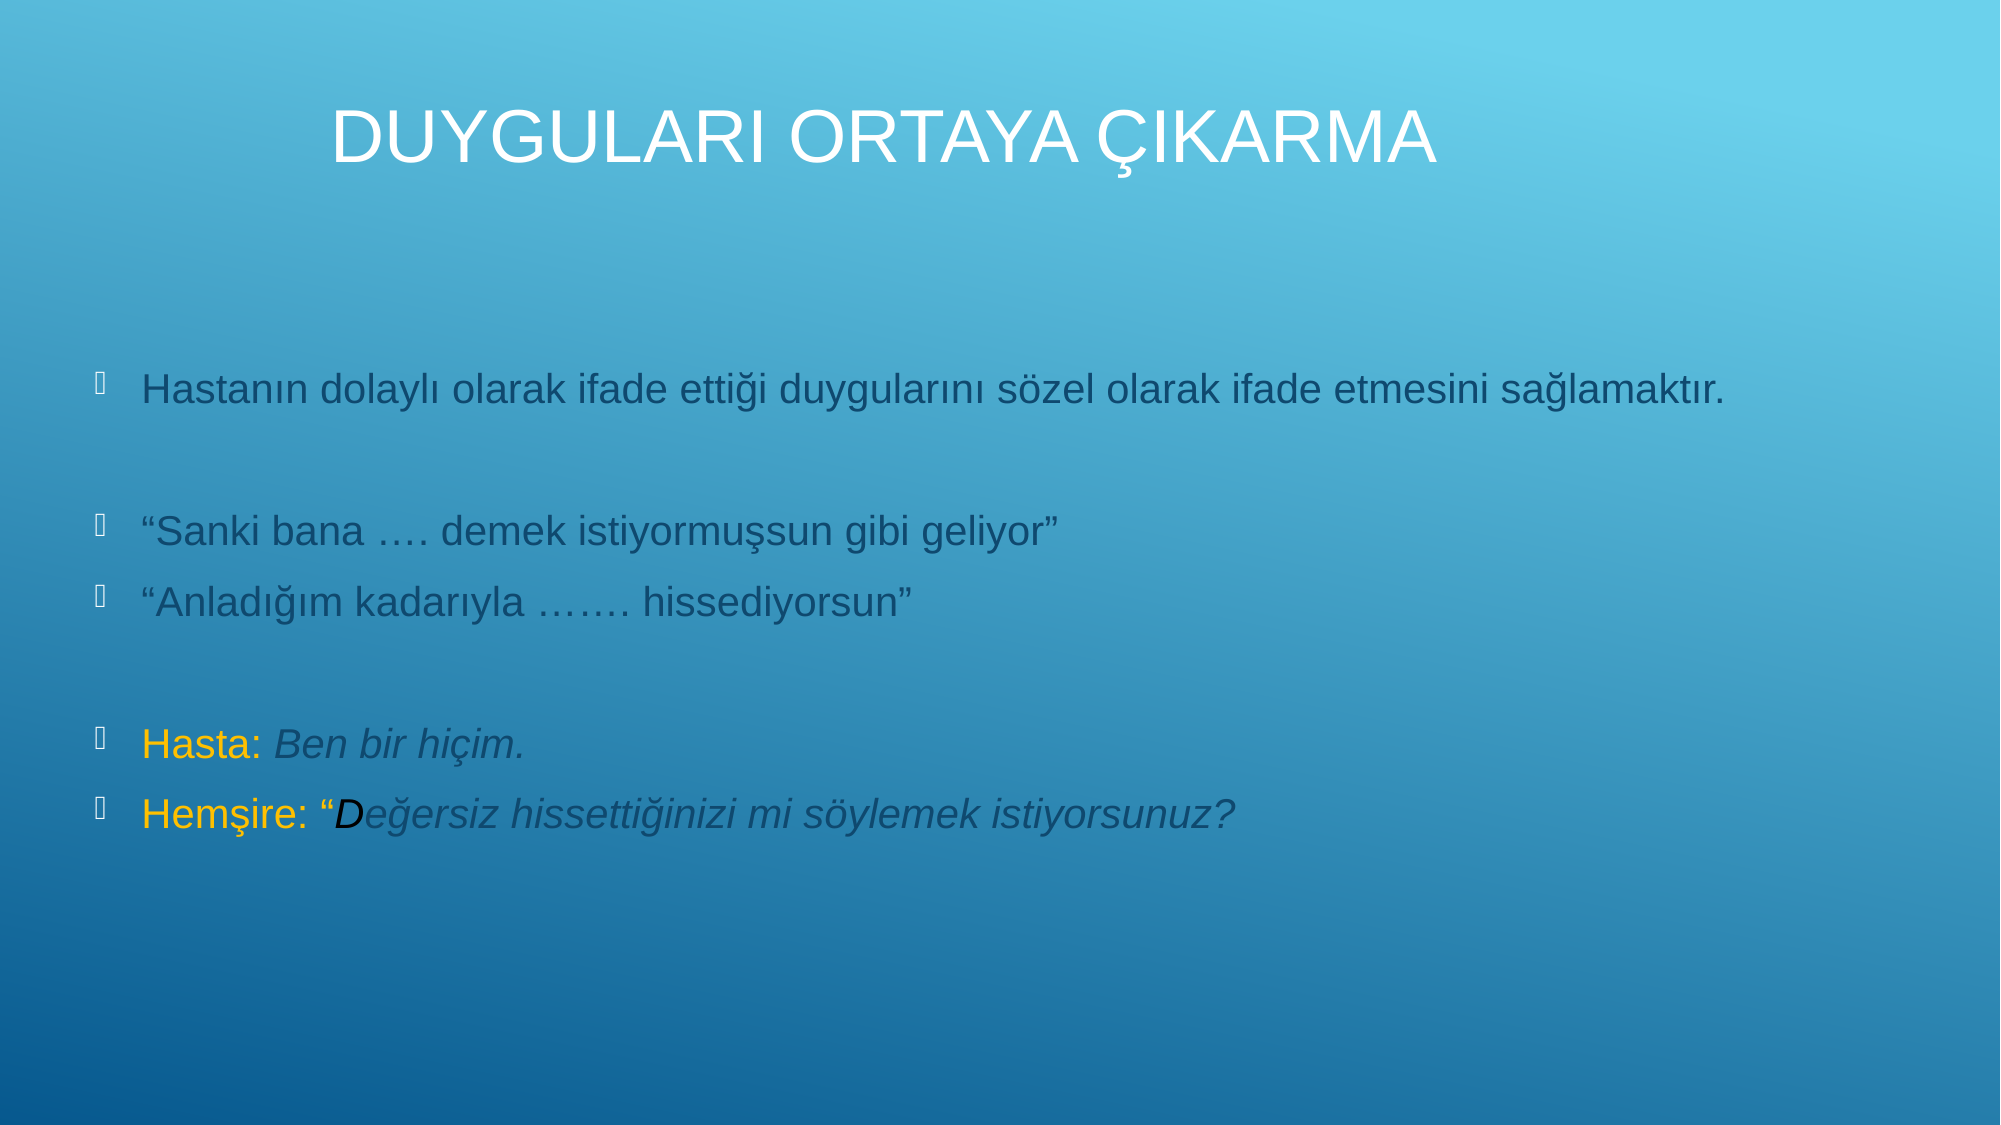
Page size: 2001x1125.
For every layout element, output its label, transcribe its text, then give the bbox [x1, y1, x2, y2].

title Duyguları ortaya çıkarma [315, 33, 1719, 180]
list Hastanın dolaylı olarak ifade ettiği duygularını sözel olarak ifade etmesini sağlamaktır. “Sanki bana …. demek istiyormuşsun gibi geliyor” “Anladığım kadarıyla ……. hissediyorsun” Hasta: Ben bir hiçim. Hemşire: “Değersiz hissettiğinizi mi söylemek istiyorsunuz? [79, 180, 1839, 1019]
